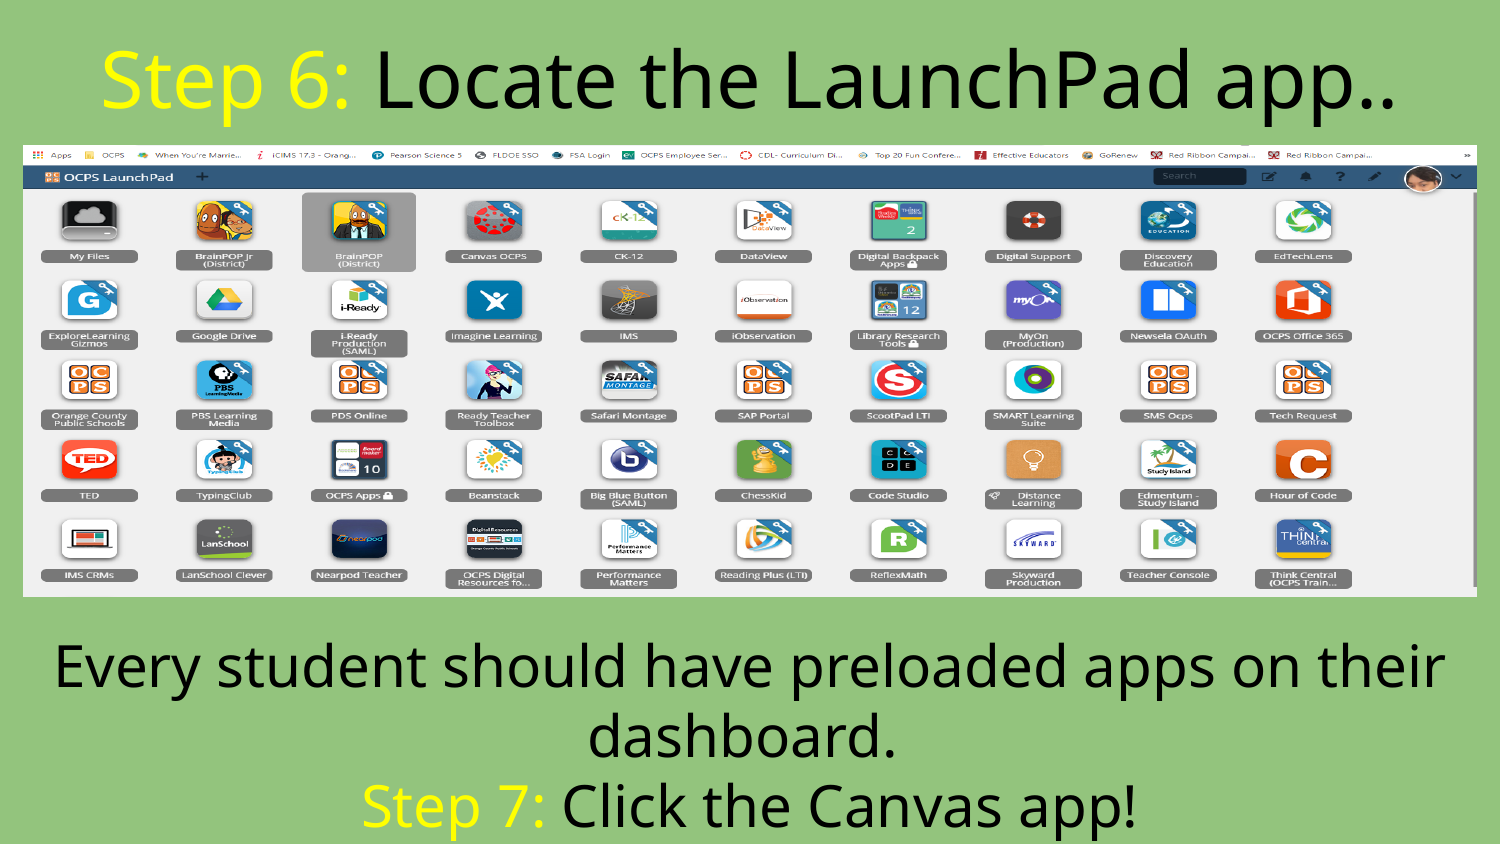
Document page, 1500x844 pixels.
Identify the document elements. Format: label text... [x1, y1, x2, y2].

picture [23, 145, 1477, 597]
text_box Step 6: Locate the LaunchPad app.. [0, 14, 1500, 170]
text_box Every student should have preloaded apps on their dashboard. Step 7: Click the Canvas app! [0, 613, 1500, 842]
